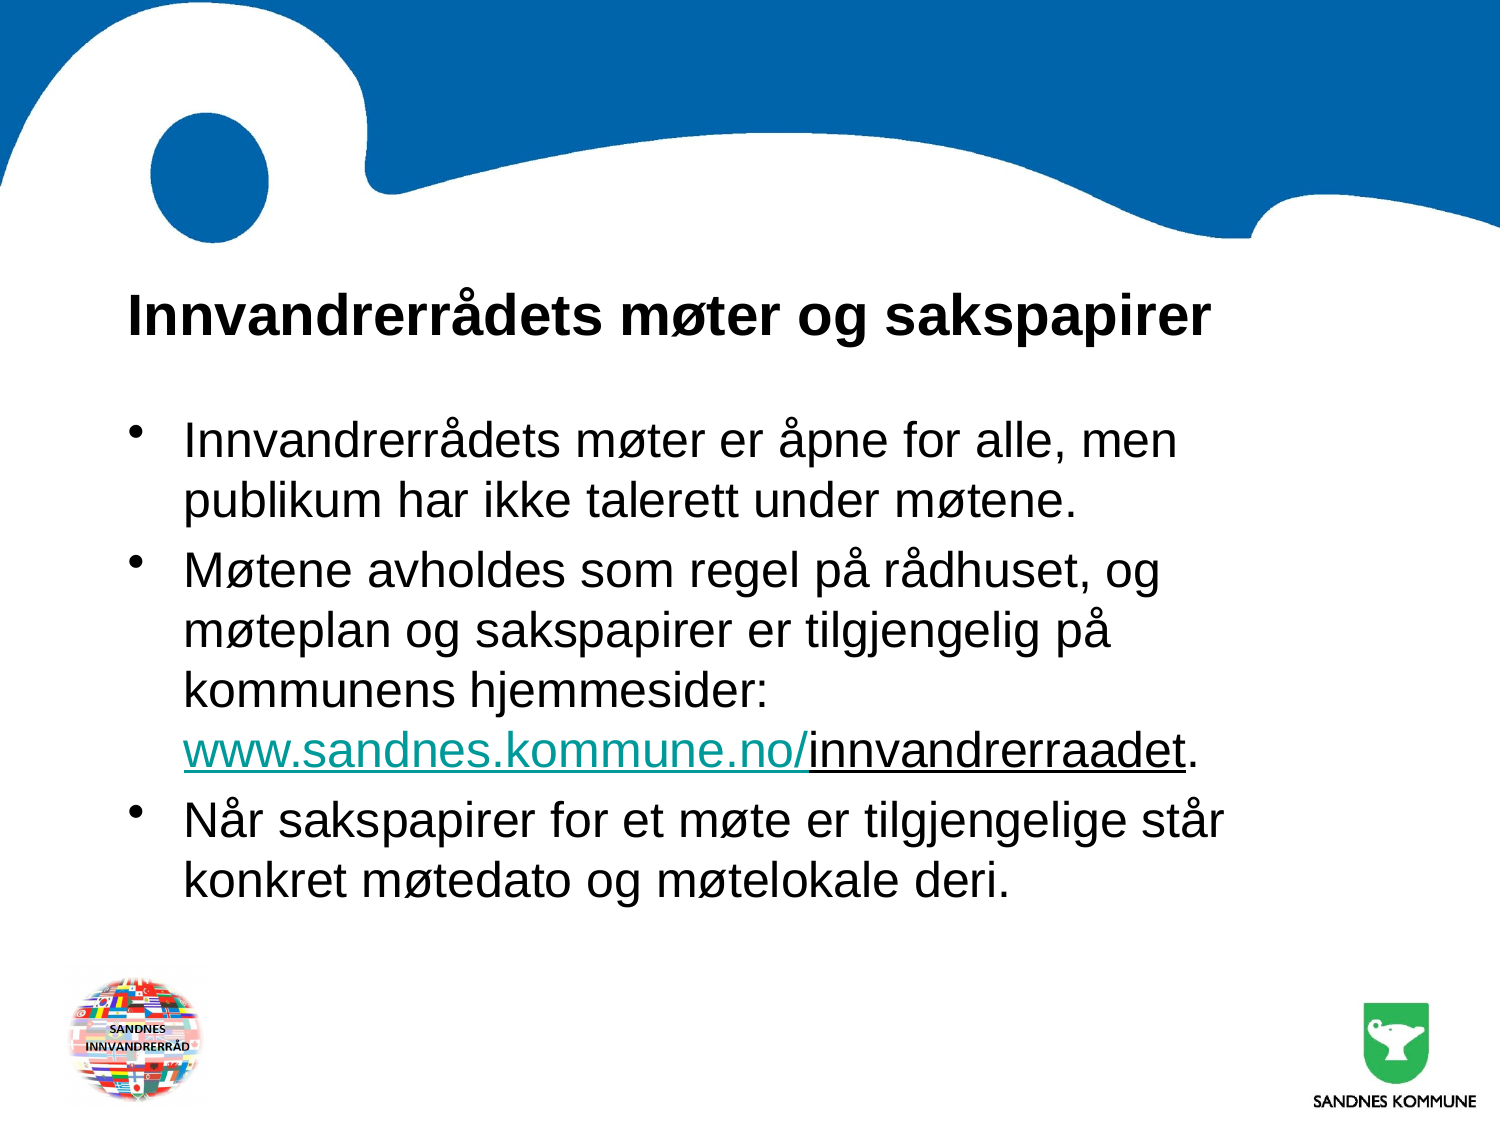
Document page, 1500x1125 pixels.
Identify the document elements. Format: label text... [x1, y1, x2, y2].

title Innvandrerrådets møter og sakspapirer [112, 249, 1388, 376]
picture [0, 0, 1500, 1125]
list Innvandrerrådets møter er åpne for alle, men publikum har ikke talerett under møtene. Møtene avholdes som regel på rådhuset, og møteplan og sakspapirer er tilgjengelig på kommunens hjemmesider: www.sandnes.kommune.no/innvandrerraadet. Når sakspapirer for et møte er tilgjengelige står konkret møtedato og møtelokale deri. [112, 399, 1388, 976]
